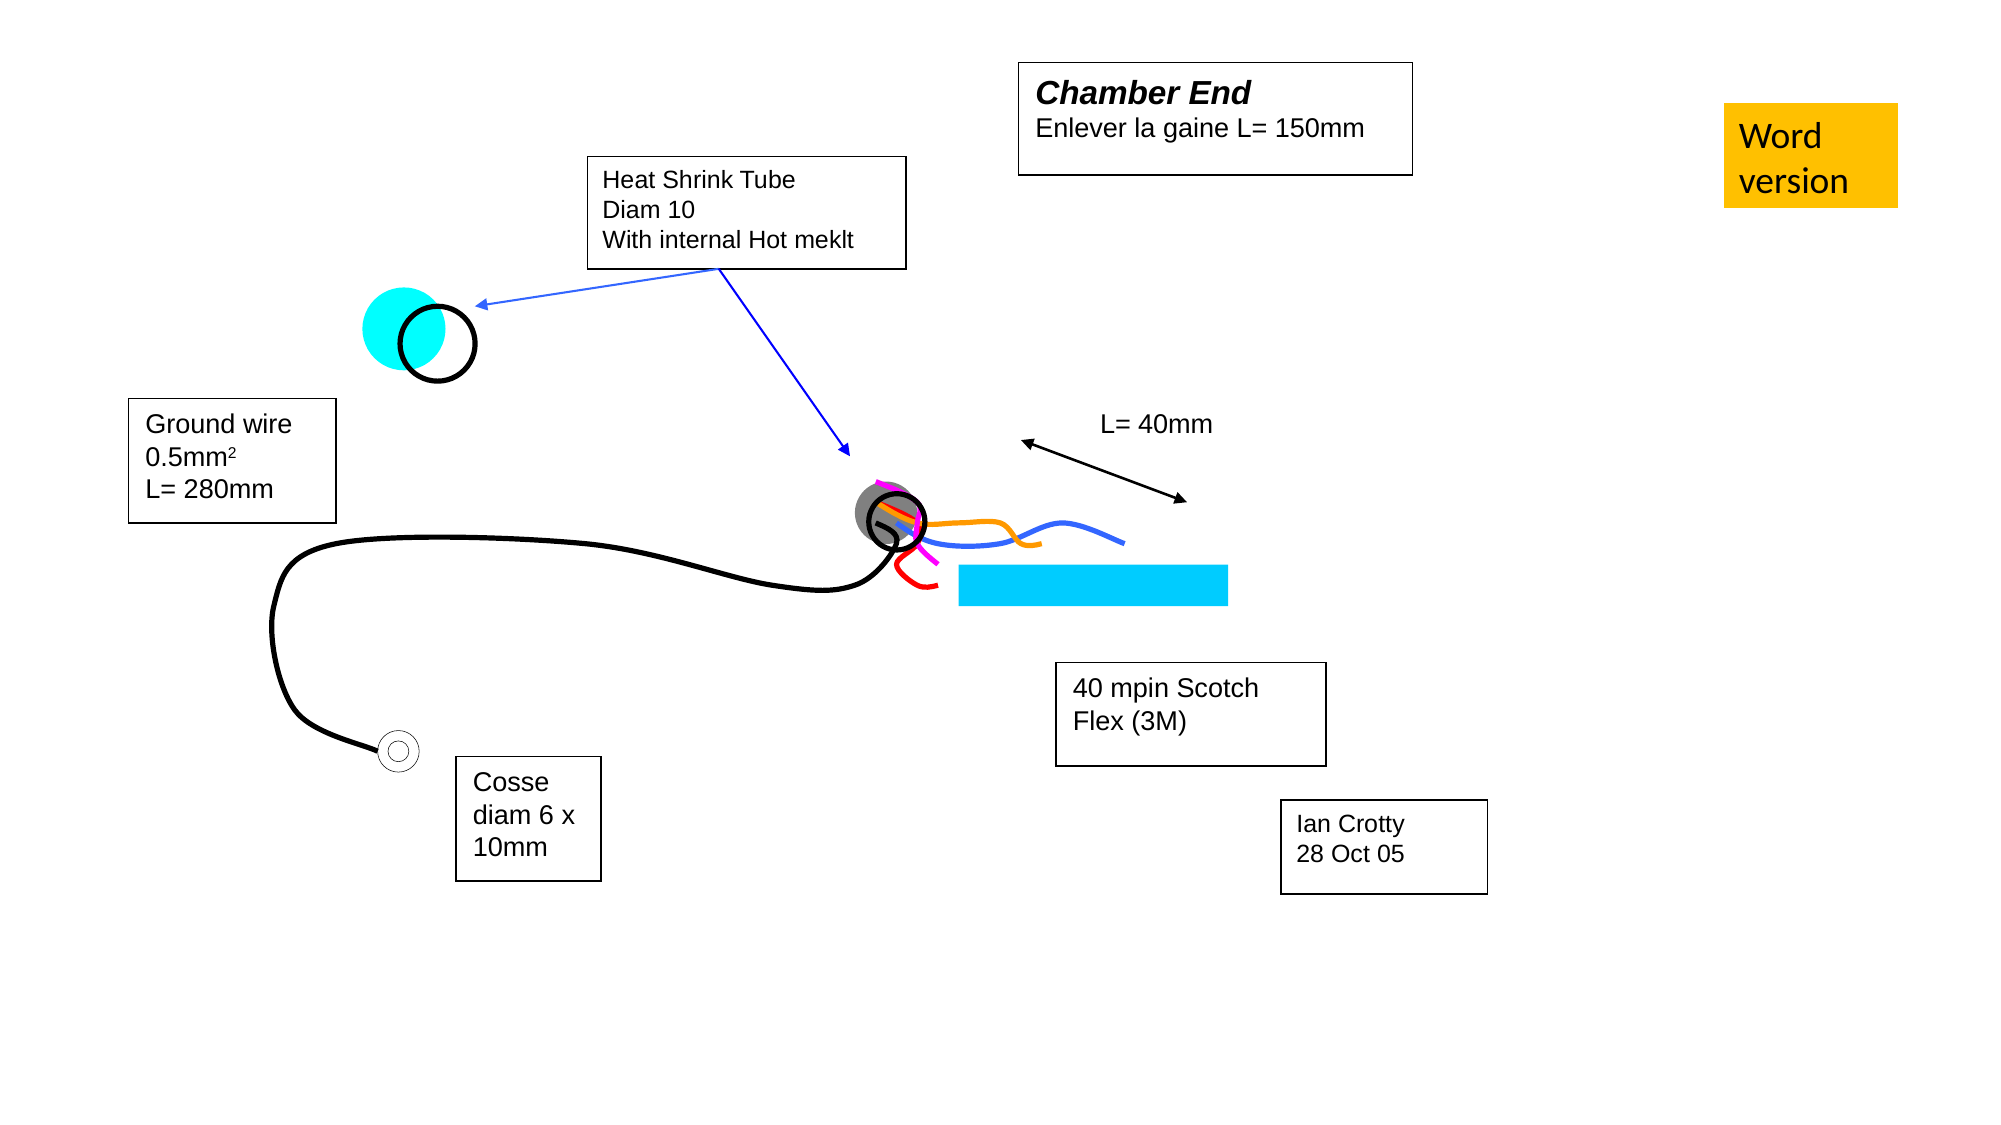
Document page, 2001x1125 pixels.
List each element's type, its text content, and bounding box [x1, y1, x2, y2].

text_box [24, 24, 1582, 959]
text_box Word version [1724, 103, 1898, 208]
